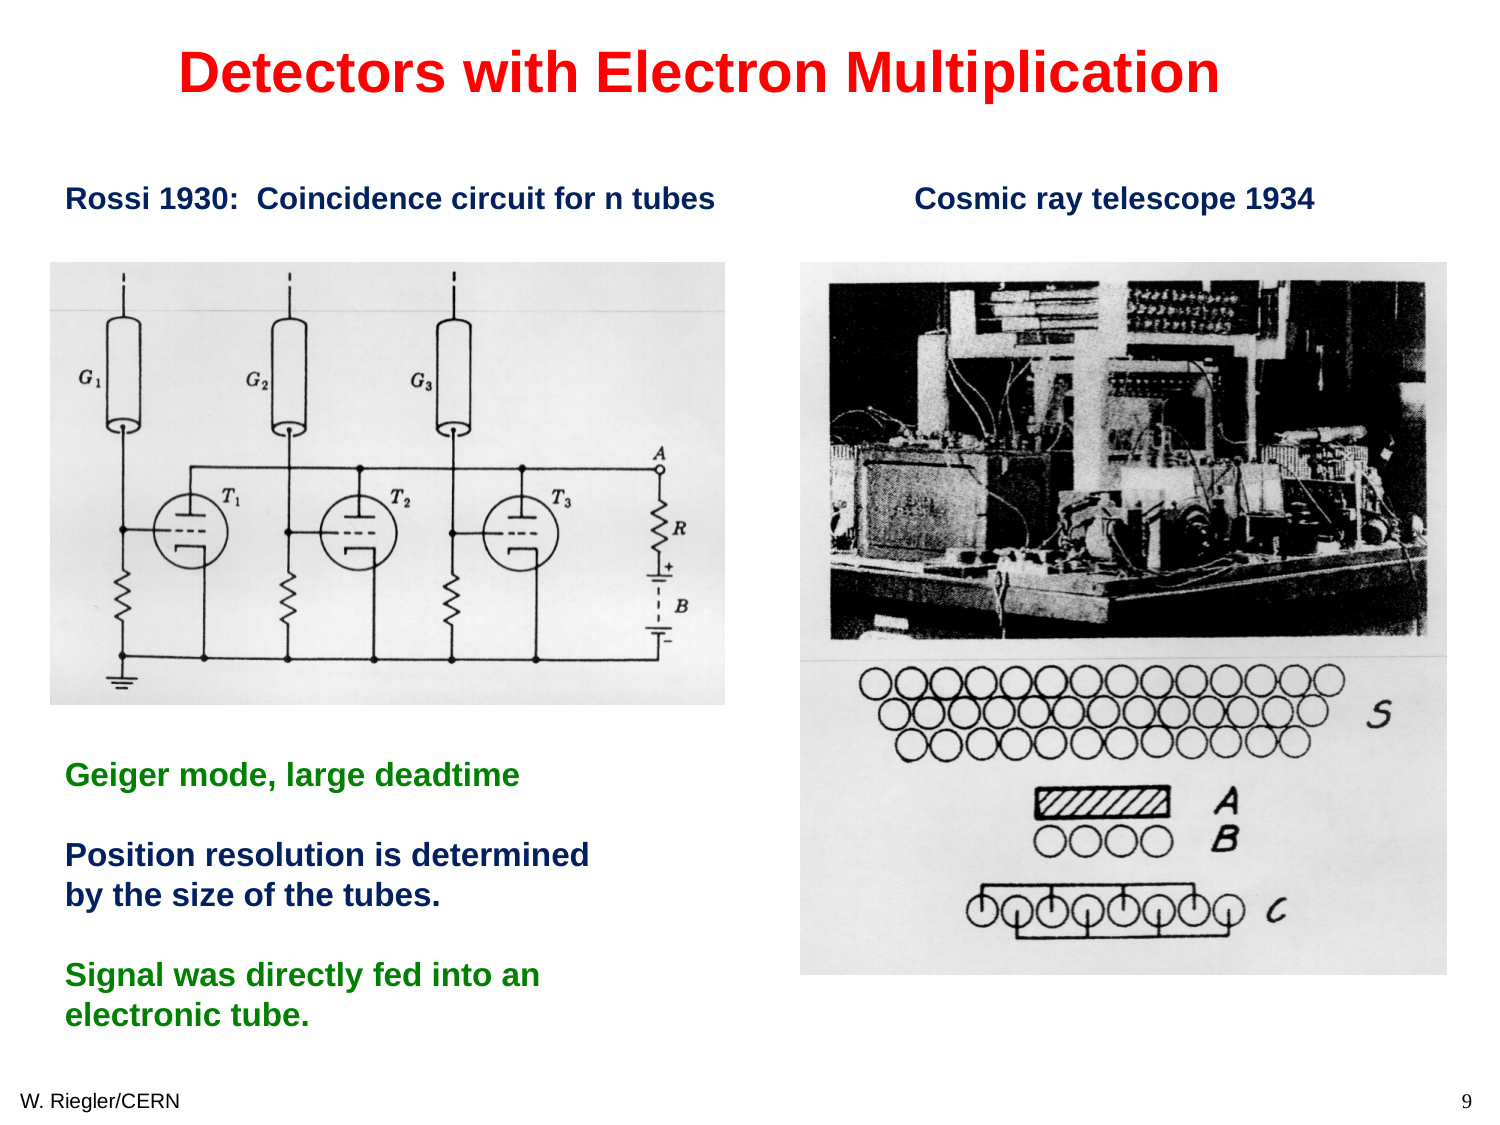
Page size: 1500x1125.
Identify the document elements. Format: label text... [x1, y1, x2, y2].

slide_number 9 [1399, 1062, 1488, 1125]
text_box Geiger mode, large deadtime Position resolution is determined by the size of the tubes. Signal was directly fed into an electronic tube. [50, 746, 628, 1121]
text_box Cosmic ray telescope 1934 [899, 174, 1340, 224]
text_box Rossi 1930: Coincidence circuit for n tubes [50, 174, 750, 224]
footer W. Riegler/CERN [0, 1062, 226, 1125]
text_box Detectors with Electron Multiplication [62, 37, 1338, 100]
picture [799, 262, 1447, 976]
picture [49, 262, 726, 705]
